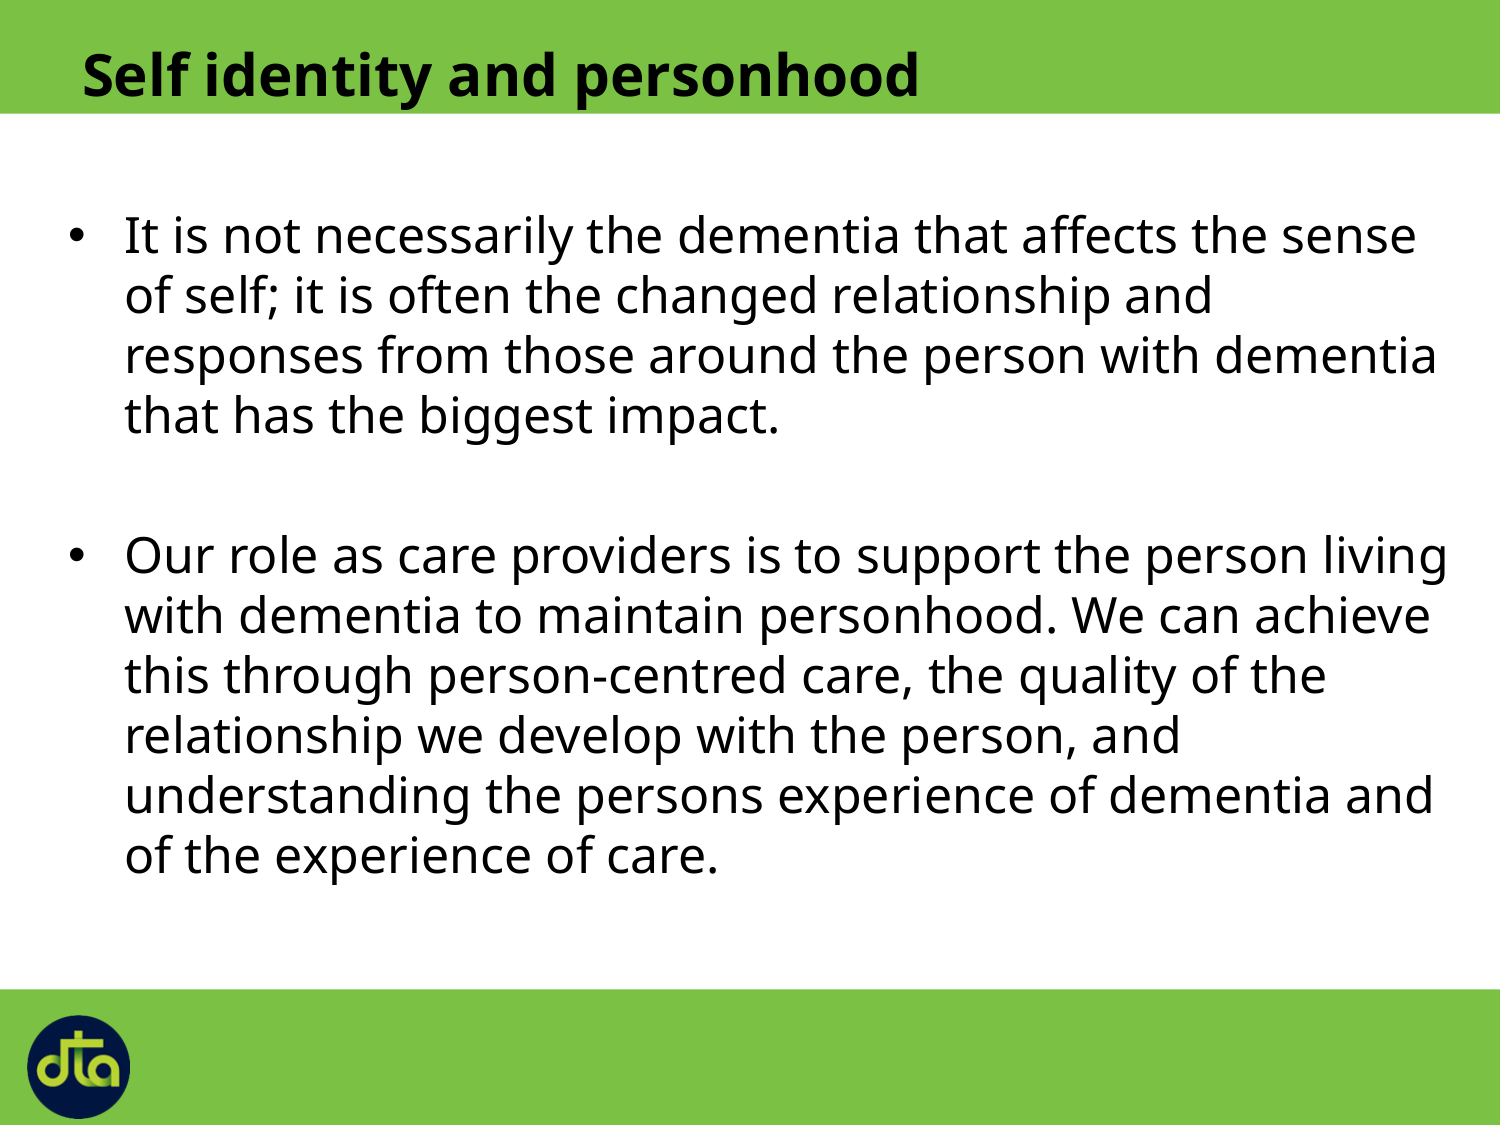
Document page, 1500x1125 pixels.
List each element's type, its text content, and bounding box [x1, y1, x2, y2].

picture [27, 1015, 131, 1120]
text_box It is not necessarily the dementia that affects the sense of self; it is often the changed relationship and responses from those around the person with dementia that has the biggest impact. Our role as care providers is to support the person living with dementia to maintain personhood. We can achieve this through person-centred care, the quality of the relationship we develop with the person, and understanding the persons experience of dementia and of the experience of care. [53, 196, 1471, 887]
text_box Self identity and personhood [17, 19, 987, 129]
